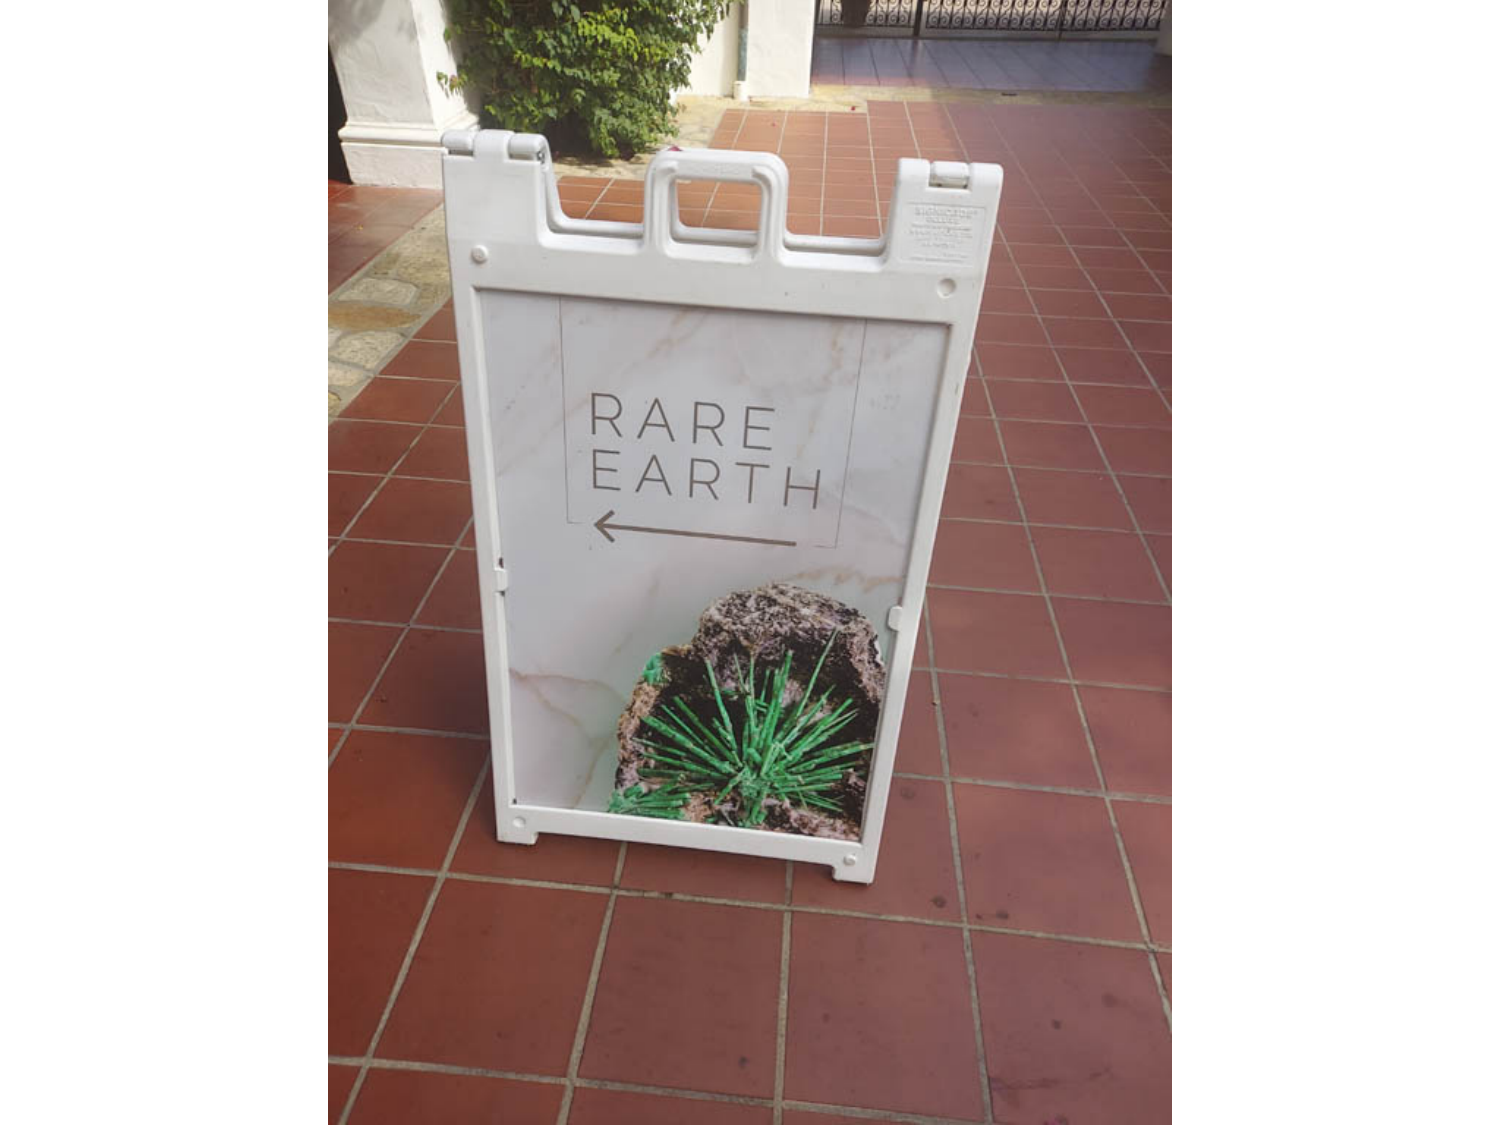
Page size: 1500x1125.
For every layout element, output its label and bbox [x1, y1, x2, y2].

picture [327, 0, 1173, 1125]
